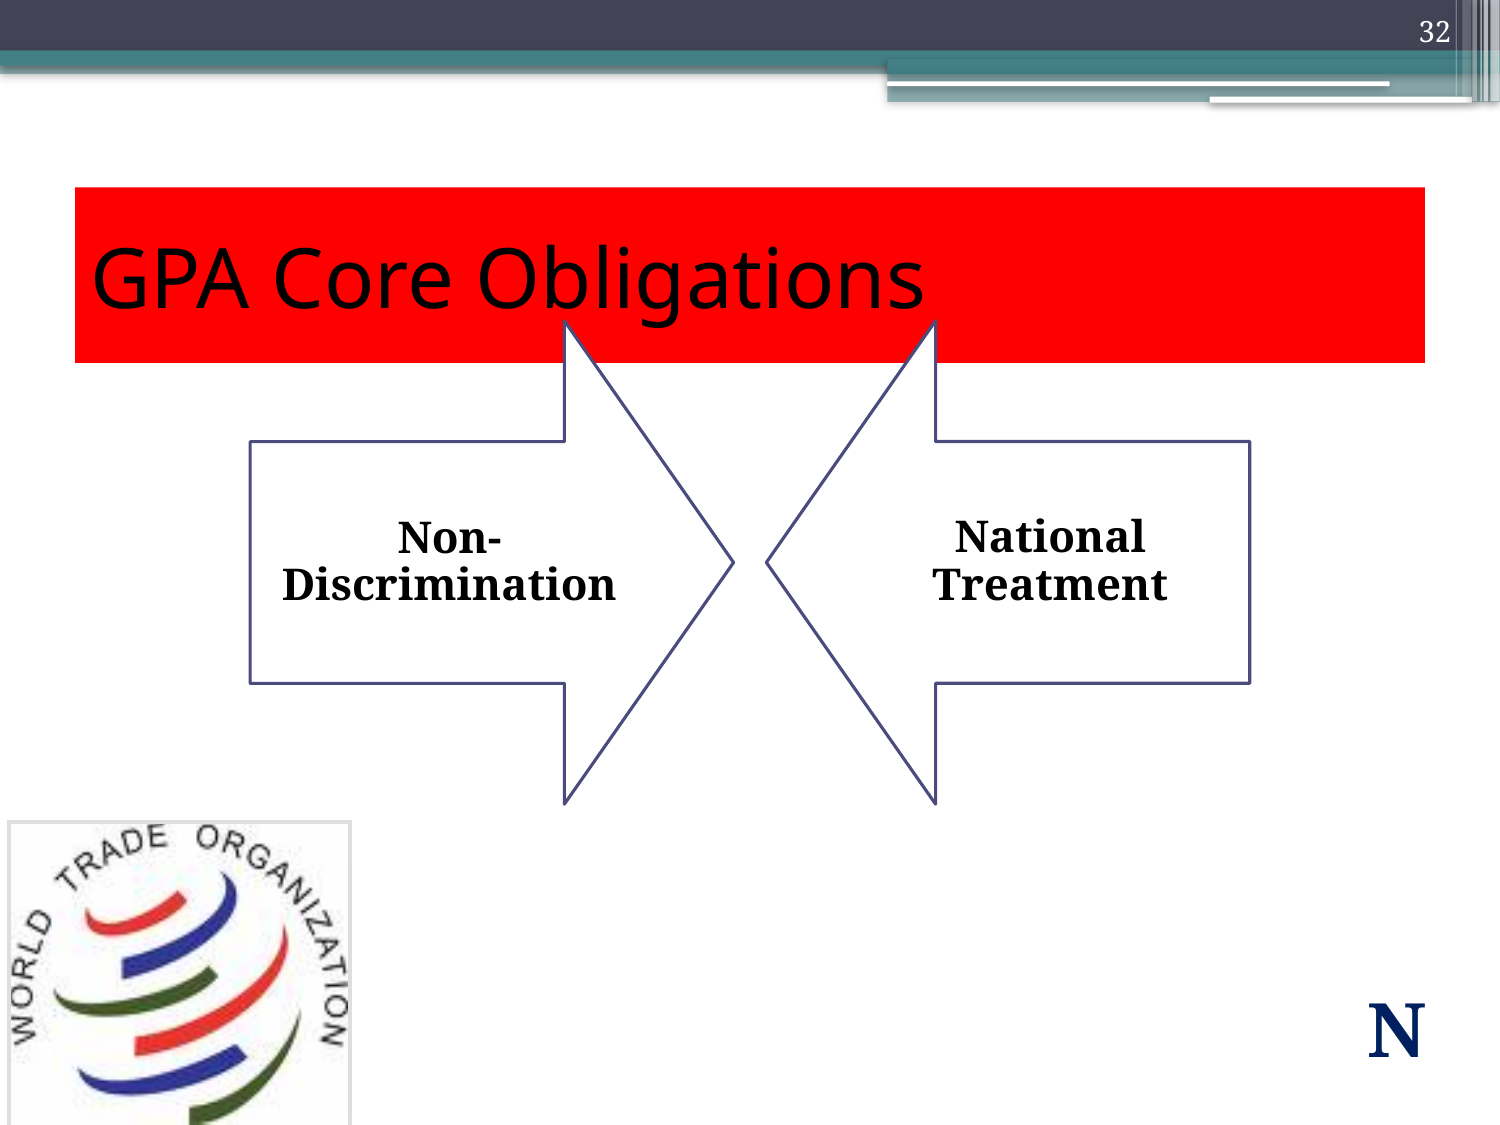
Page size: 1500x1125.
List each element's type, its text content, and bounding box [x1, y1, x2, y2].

picture [10, 823, 349, 1125]
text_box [249, 228, 1251, 897]
slide_number 32 [1340, 0, 1466, 61]
title GPA Core Obligations [75, 187, 1425, 363]
text_box N [1350, 975, 1444, 1081]
